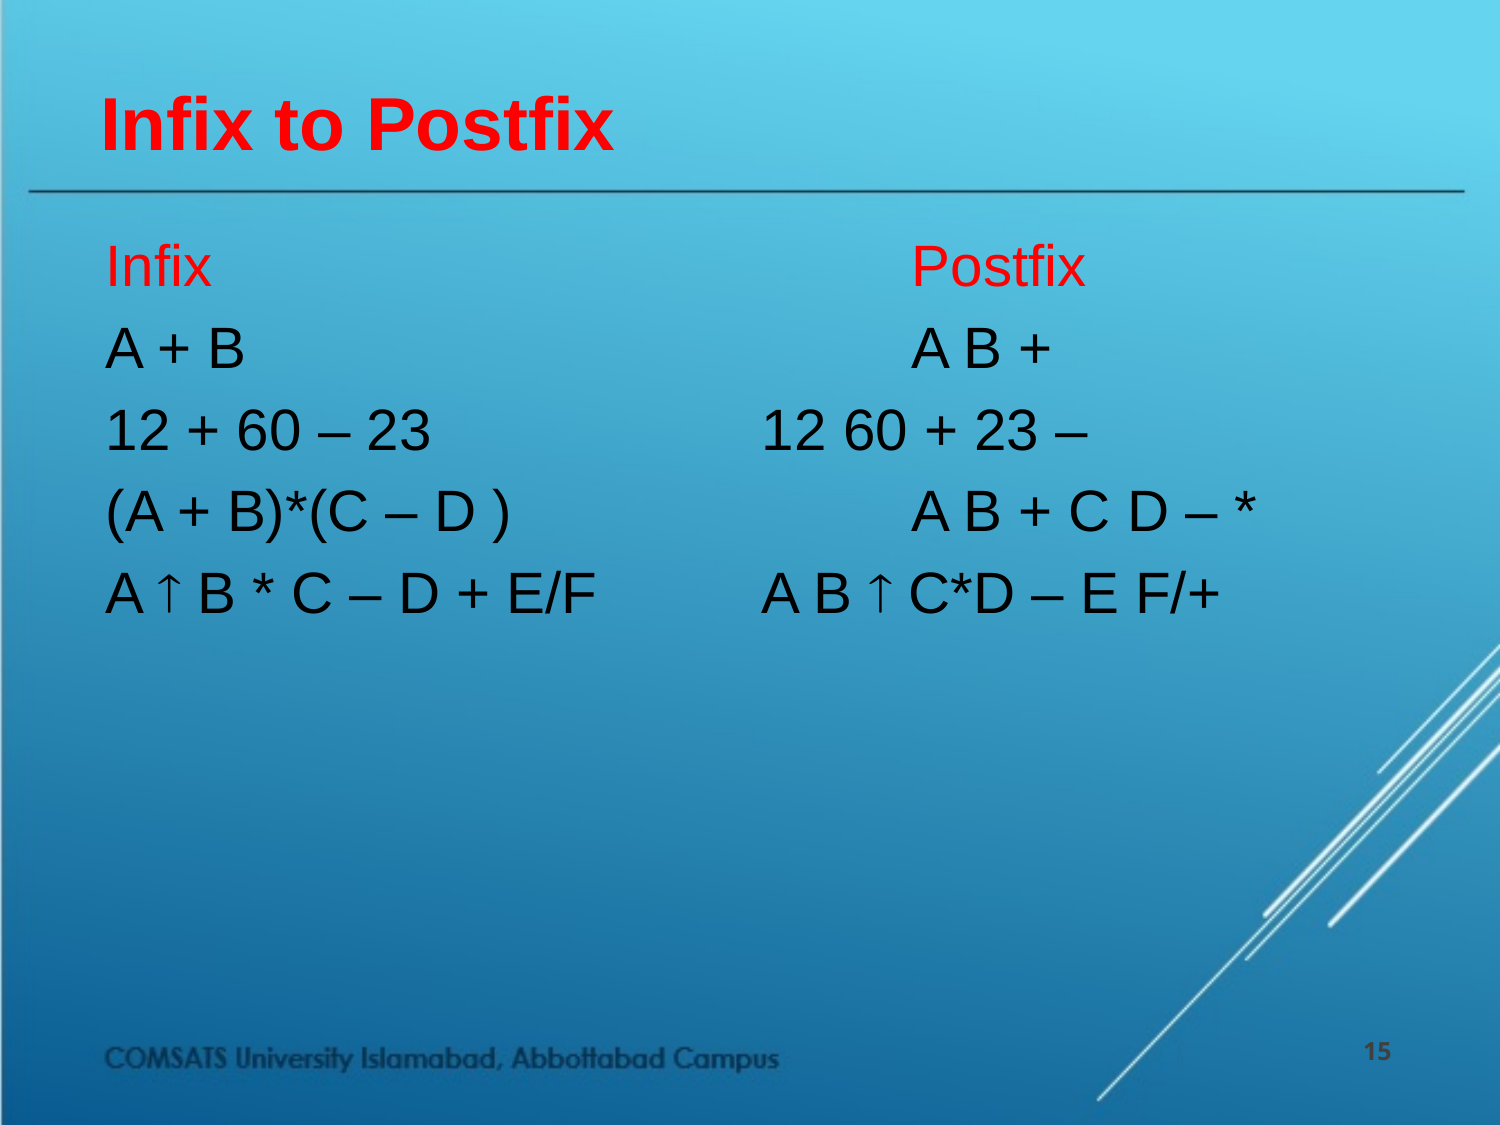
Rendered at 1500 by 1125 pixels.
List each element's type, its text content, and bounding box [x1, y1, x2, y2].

picture [0, 0, 1500, 1125]
title Infix to Postfix [85, 53, 1420, 173]
slide_number 15 [1329, 1027, 1426, 1078]
list Infix Postfix A + B A B + 12 + 60 – 23 12 60 + 23 – (A + B)*(C – D ) A B + C D – * A  B * C – D + E/F A B  C*D – E F/+ [90, 220, 1425, 992]
